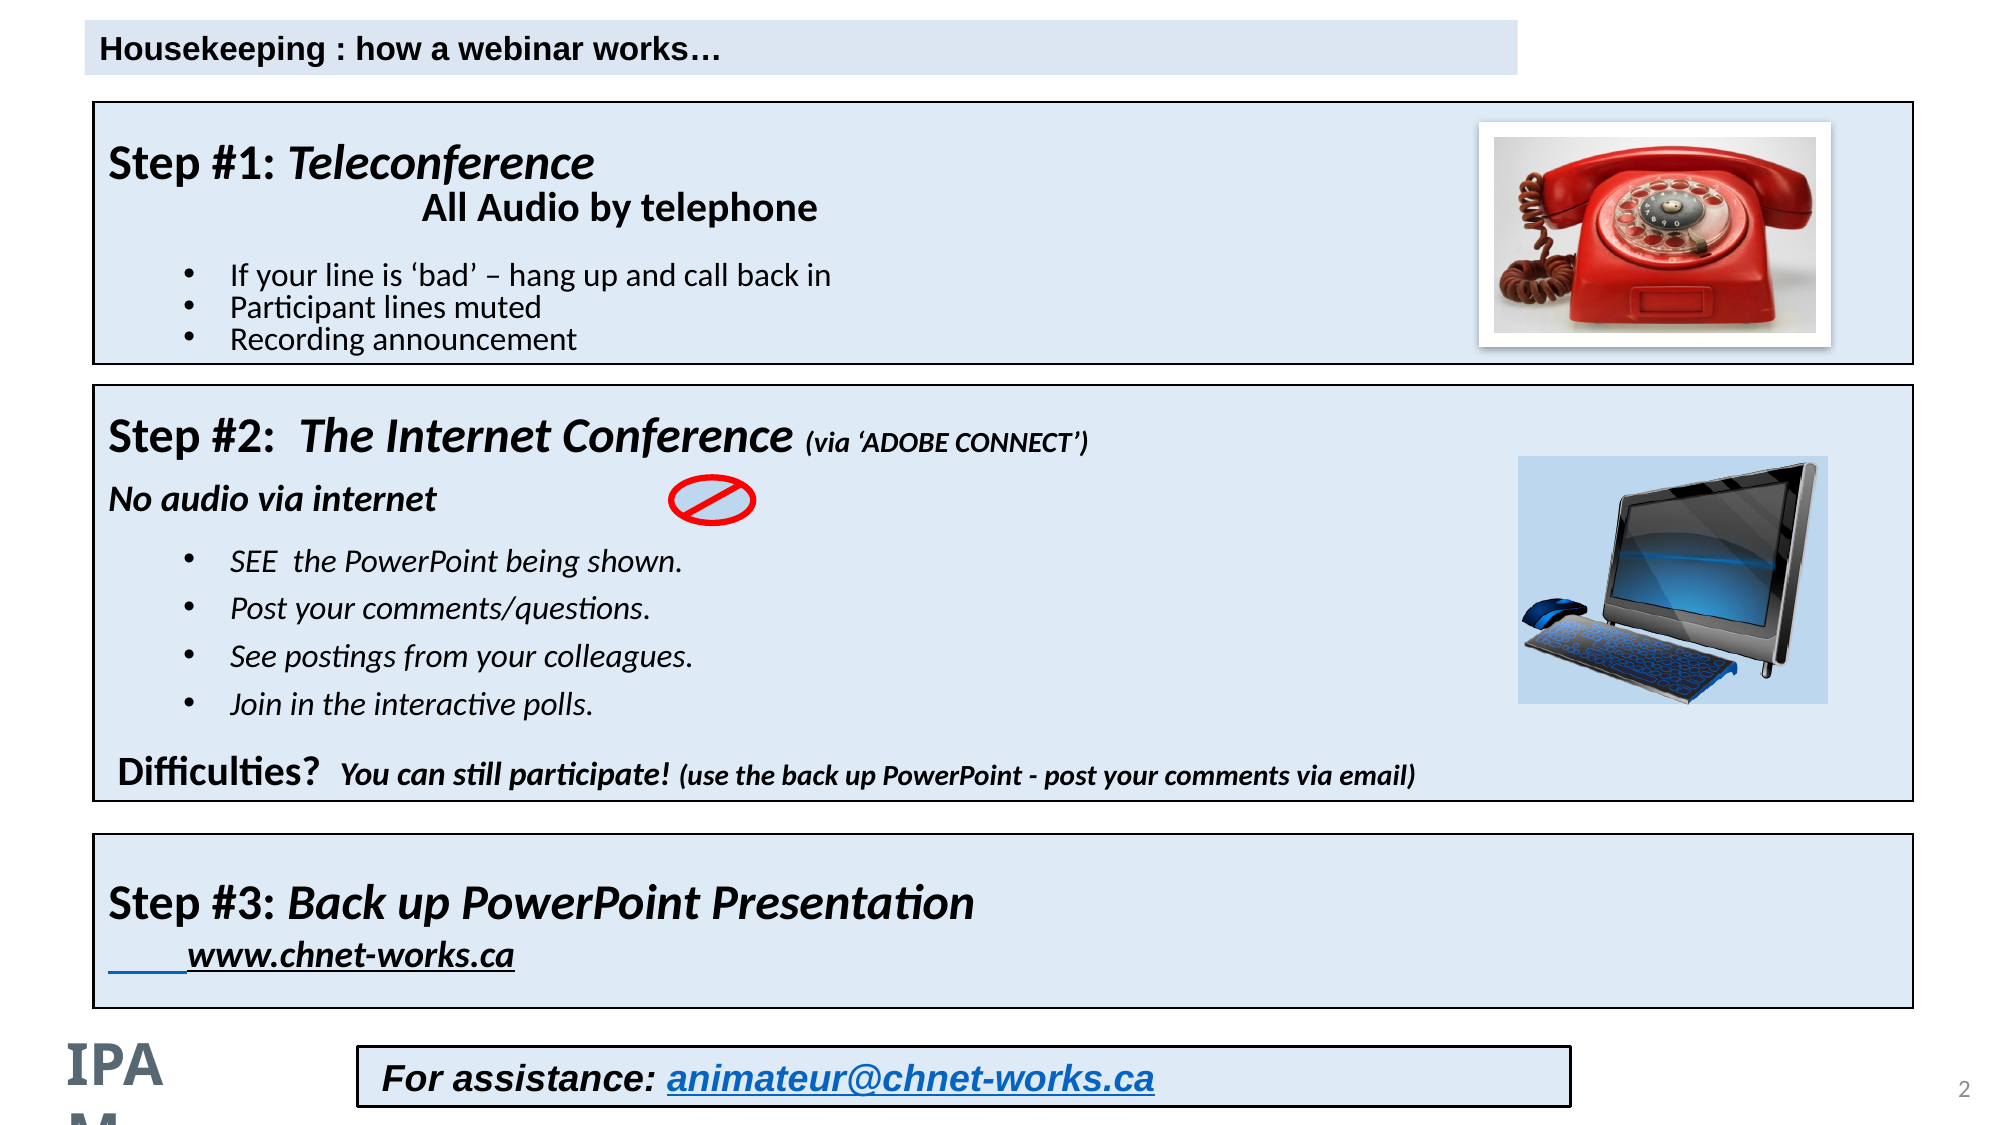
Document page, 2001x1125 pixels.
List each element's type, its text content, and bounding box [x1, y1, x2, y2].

text_box Step #2: The Internet Conference (via ‘ADOBE CONNECT’) No audio via internet SEE the PowerPoint being shown. Post your comments/questions. See postings from your colleagues. Join in the interactive polls. Difficulties? You can still participate! (use the back up PowerPoint - post your comments via email) [92, 384, 1914, 802]
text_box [671, 477, 754, 523]
text_box For assistance: animateur@chnet-works.ca [357, 1046, 1571, 1107]
text_box Step #1: Teleconference All Audio by telephone If your line is ‘bad’ – hang up and call back in Participant lines muted Recording announcement [92, 101, 1914, 365]
slide_number 2 [1519, 1057, 1986, 1118]
picture [1518, 456, 1829, 705]
picture [1493, 136, 1817, 333]
text_box Step #3: Back up PowerPoint Presentation www.chnet-works.ca [92, 833, 1914, 1009]
text_box Housekeeping : how a webinar works… [84, 20, 1518, 75]
